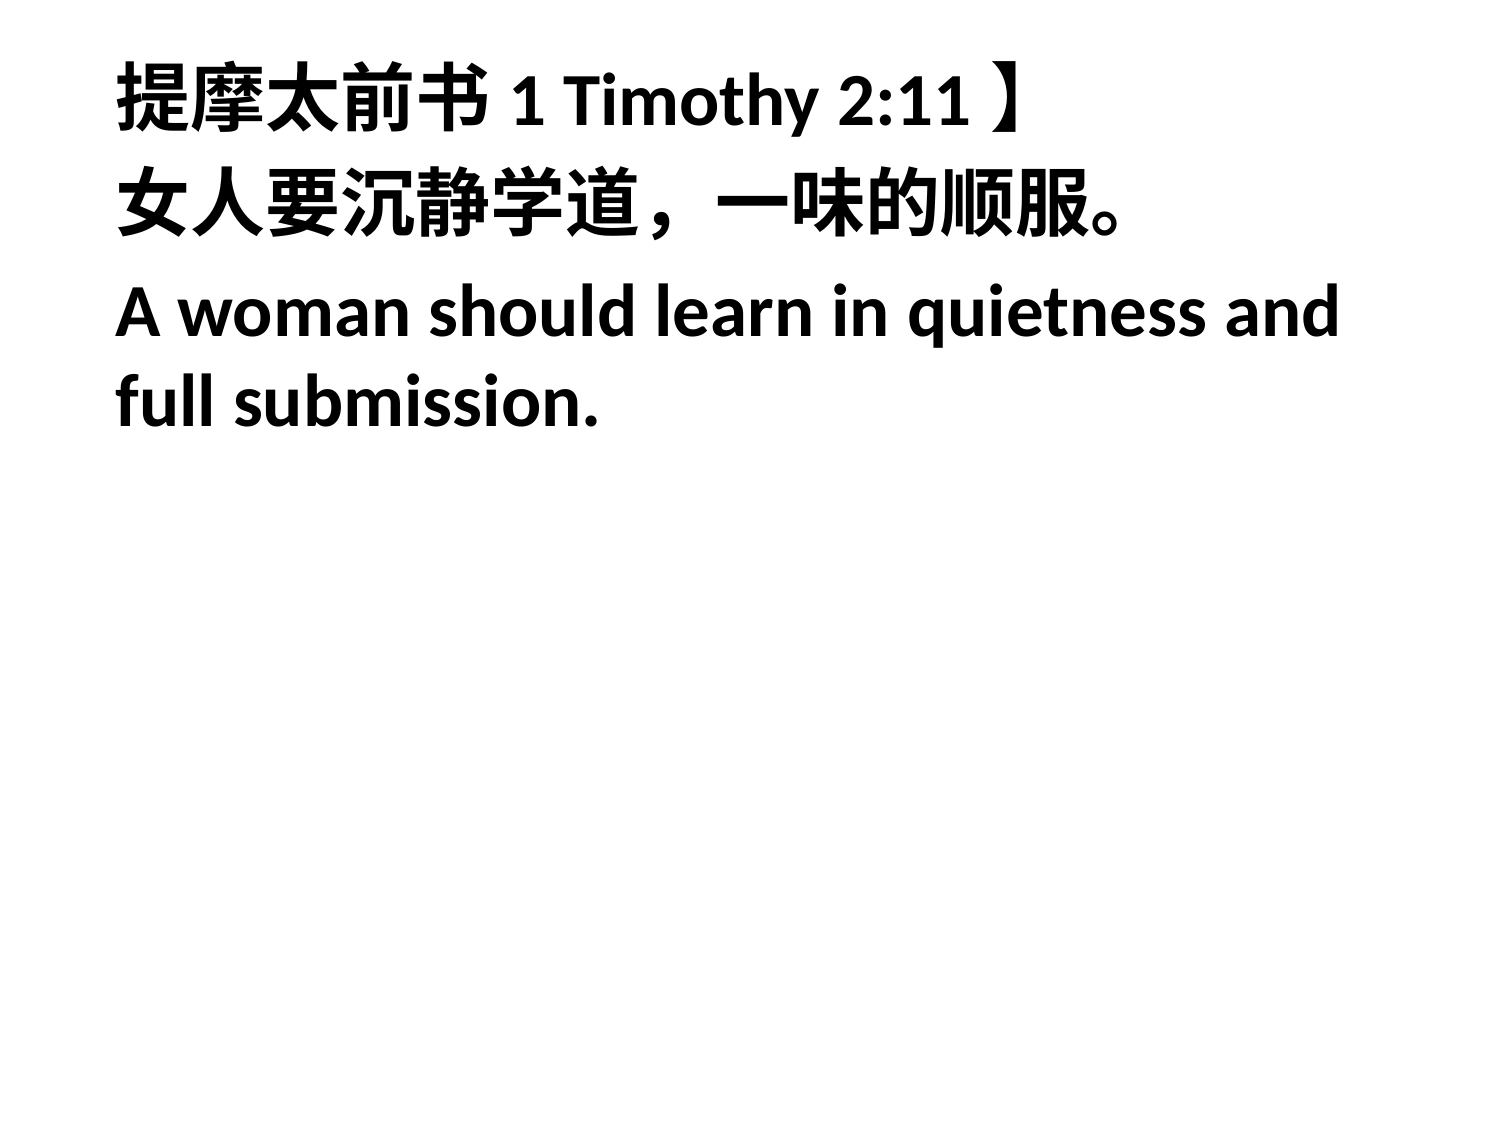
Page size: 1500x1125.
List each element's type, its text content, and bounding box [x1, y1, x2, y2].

subtitle 提摩太前书1 Timothy 2:11】 女人要沉静学道，一味的顺服。 A woman should learn in quietness and full submission. [100, 42, 1459, 1083]
